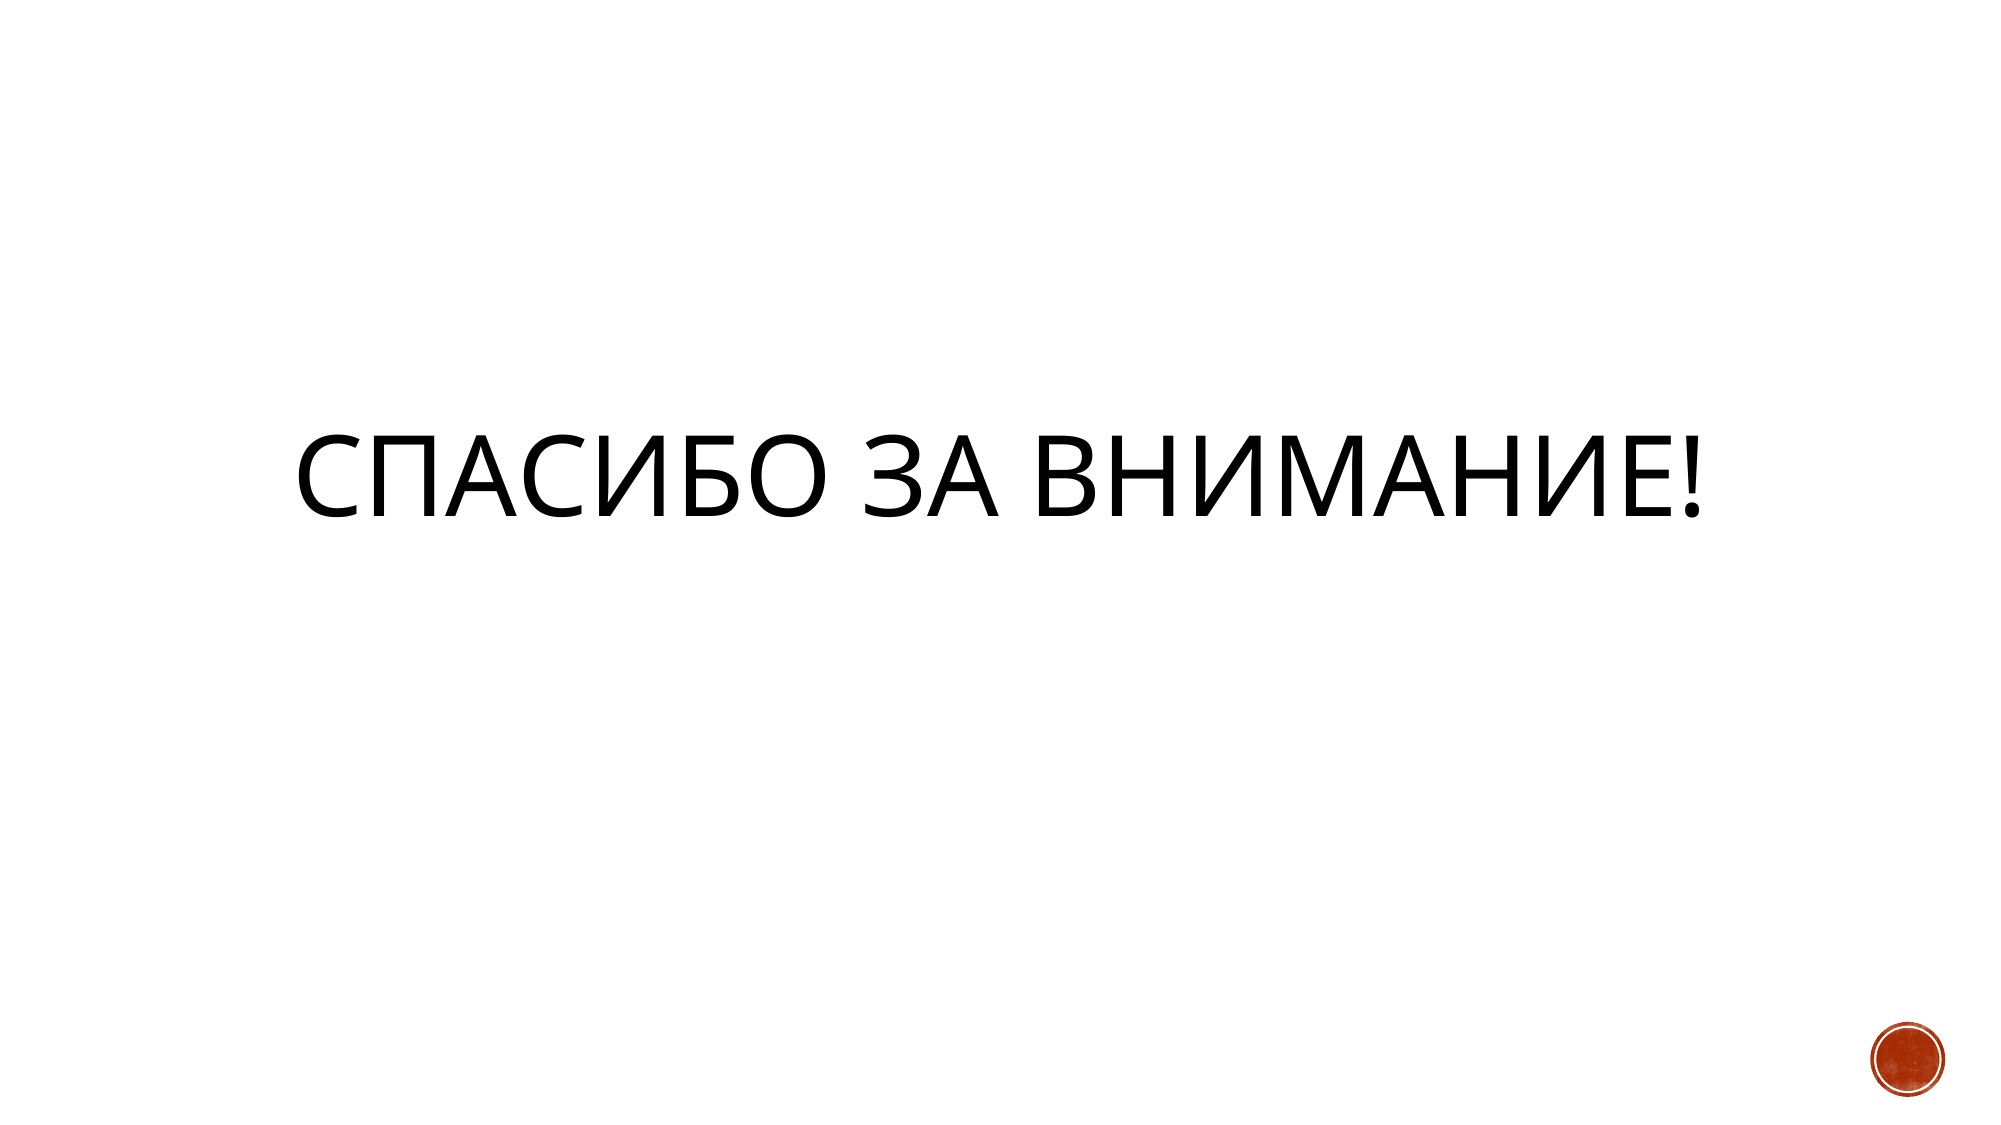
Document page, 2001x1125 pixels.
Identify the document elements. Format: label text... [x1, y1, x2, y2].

title Спасибо за внимание! [277, 348, 1928, 612]
